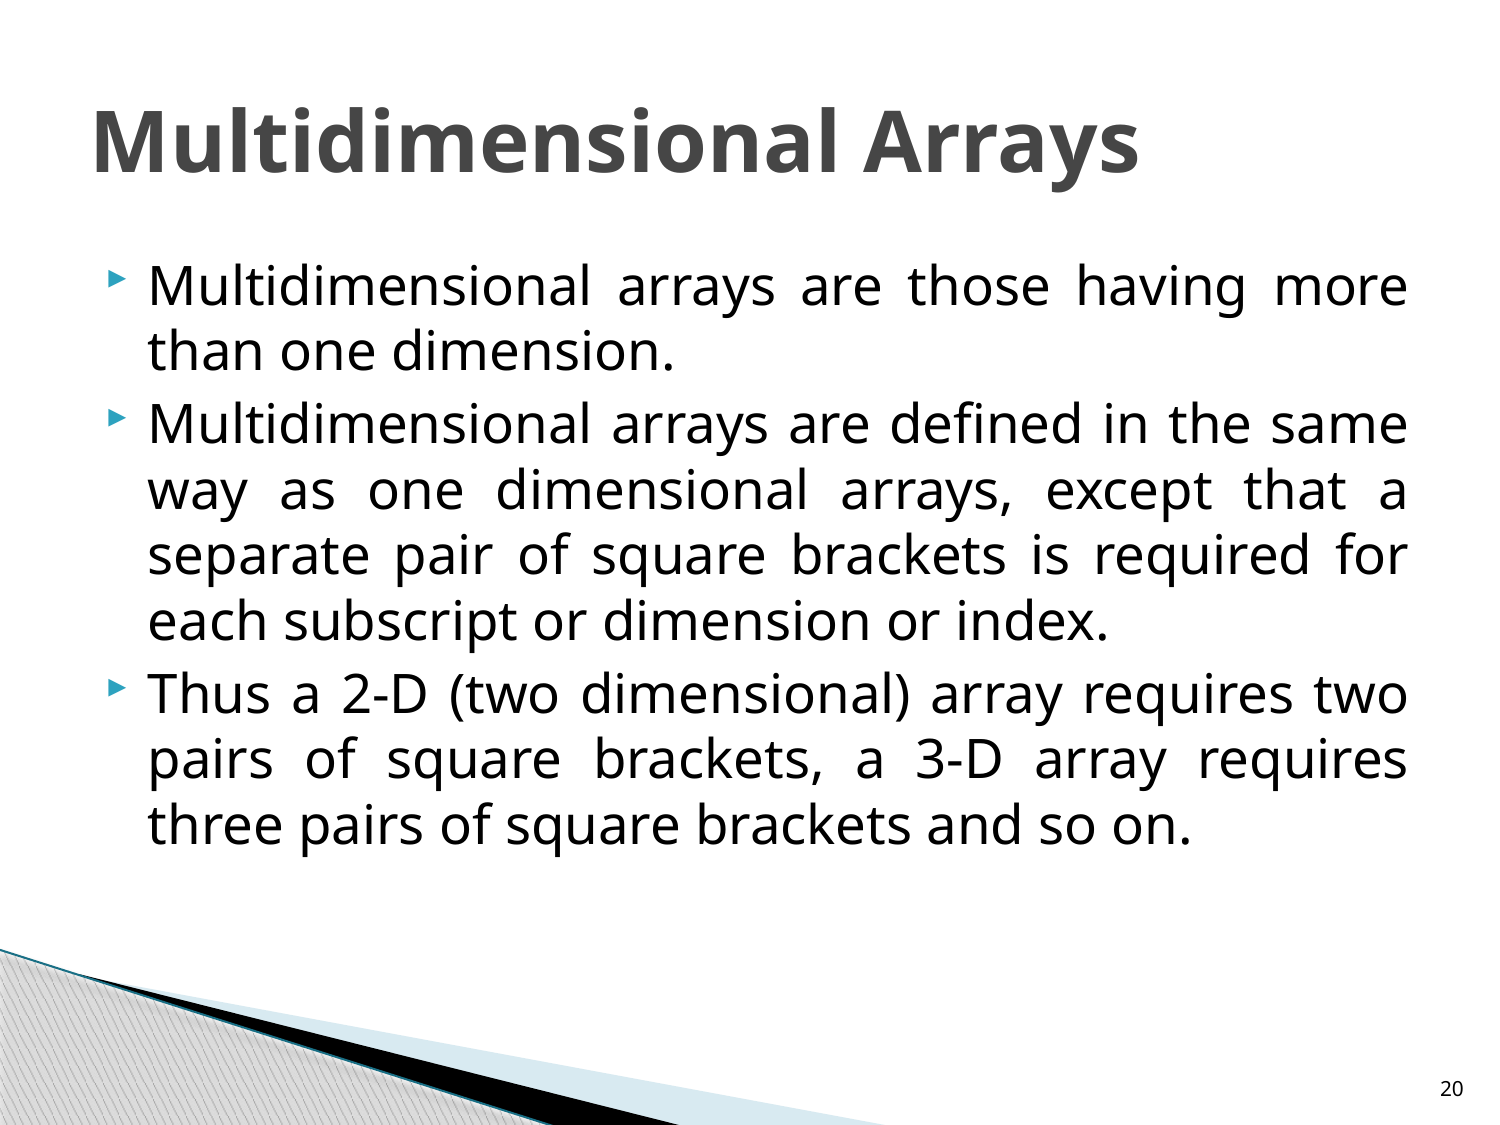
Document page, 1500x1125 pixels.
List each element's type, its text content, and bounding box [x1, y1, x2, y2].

title Multidimensional Arrays [75, 45, 1425, 233]
slide_number 20 [1418, 1051, 1479, 1112]
list Multidimensional arrays are those having more than one dimension. Multidimensional arrays are defined in the same way as one dimensional arrays, except that a separate pair of square brackets is required for each subscript or dimension or index. Thus a 2-D (two dimensional) array requires two pairs of square brackets, a 3-D array requires three pairs of square brackets and so on. [75, 243, 1425, 986]
